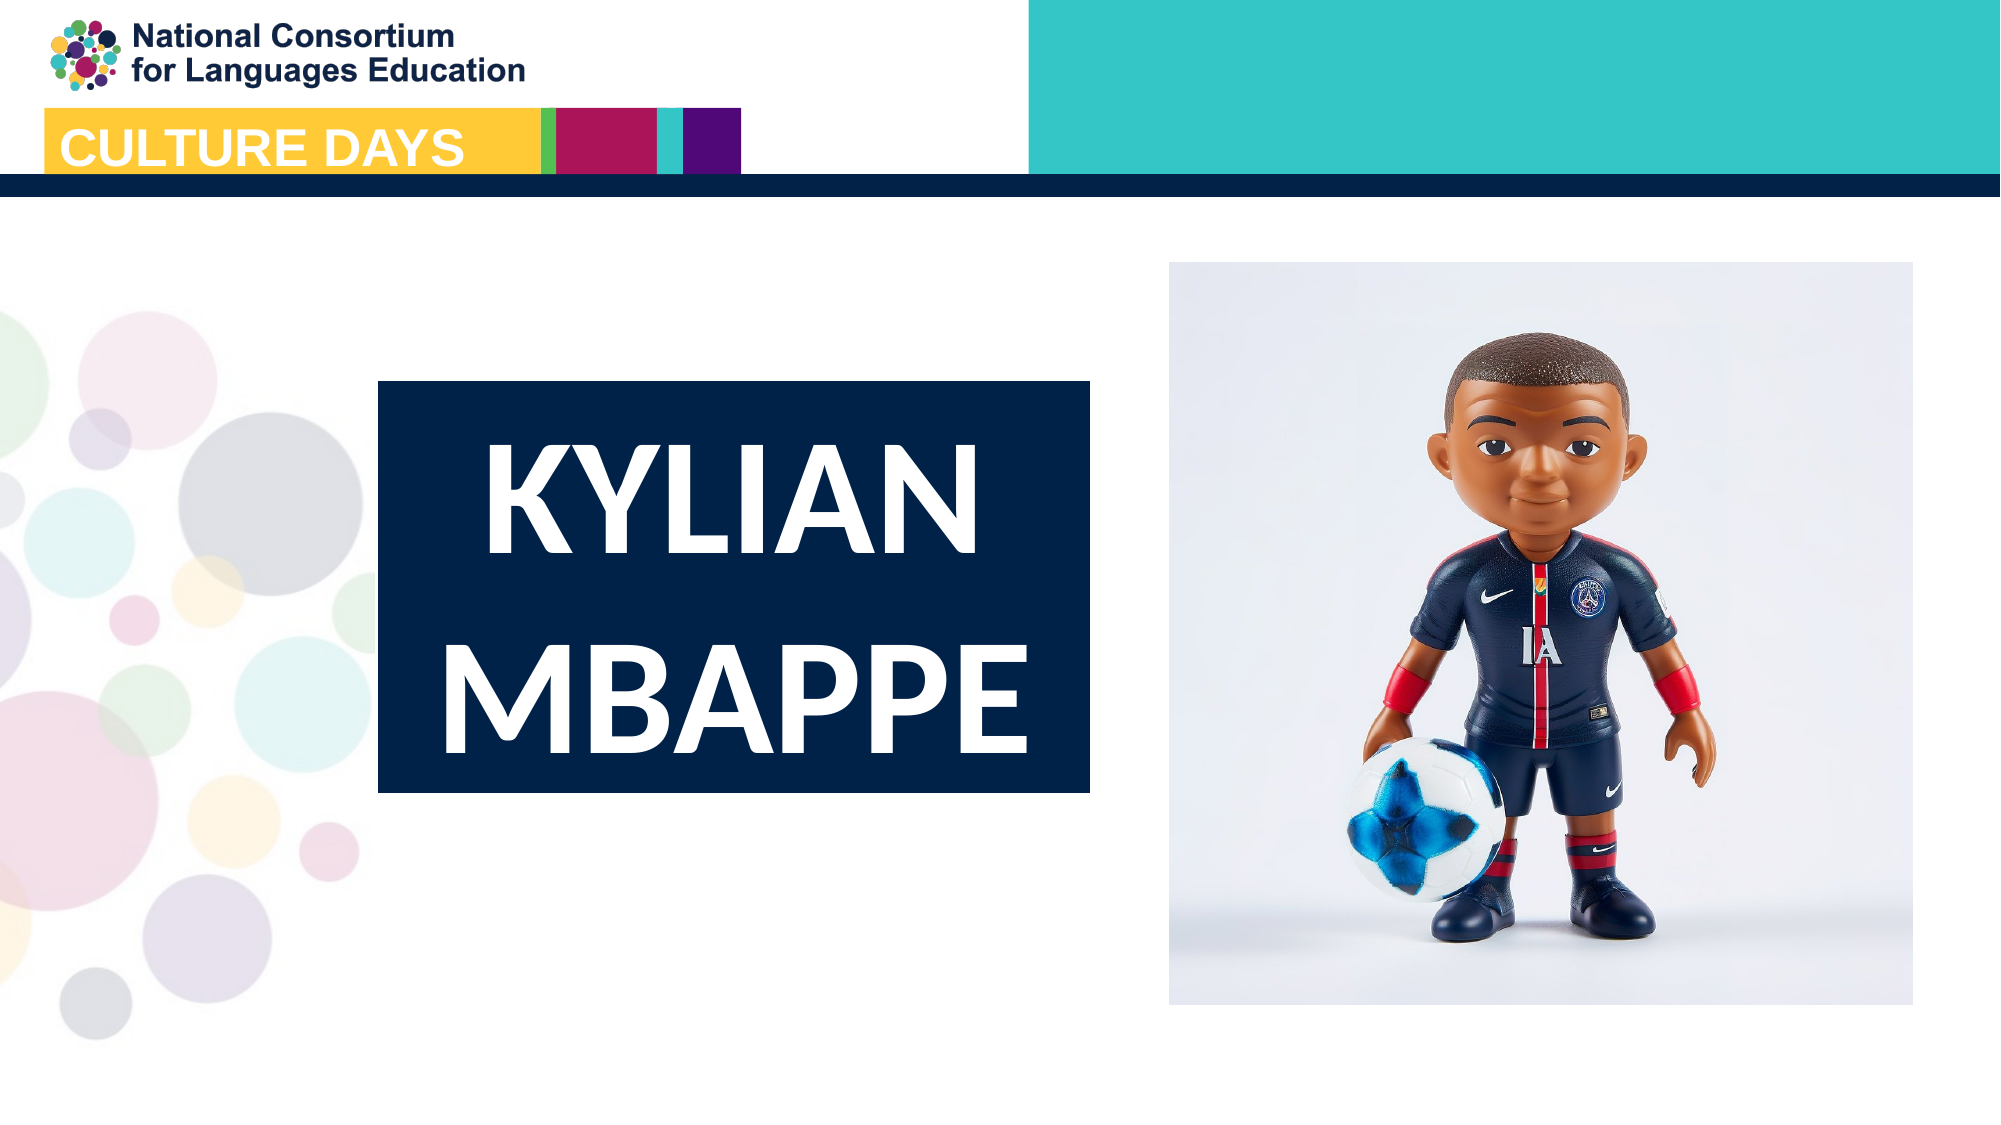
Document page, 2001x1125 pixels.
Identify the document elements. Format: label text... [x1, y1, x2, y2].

picture [1169, 262, 1913, 1005]
picture [47, 11, 536, 95]
text_box KYLIAN MBAPPE [375, 378, 1094, 796]
